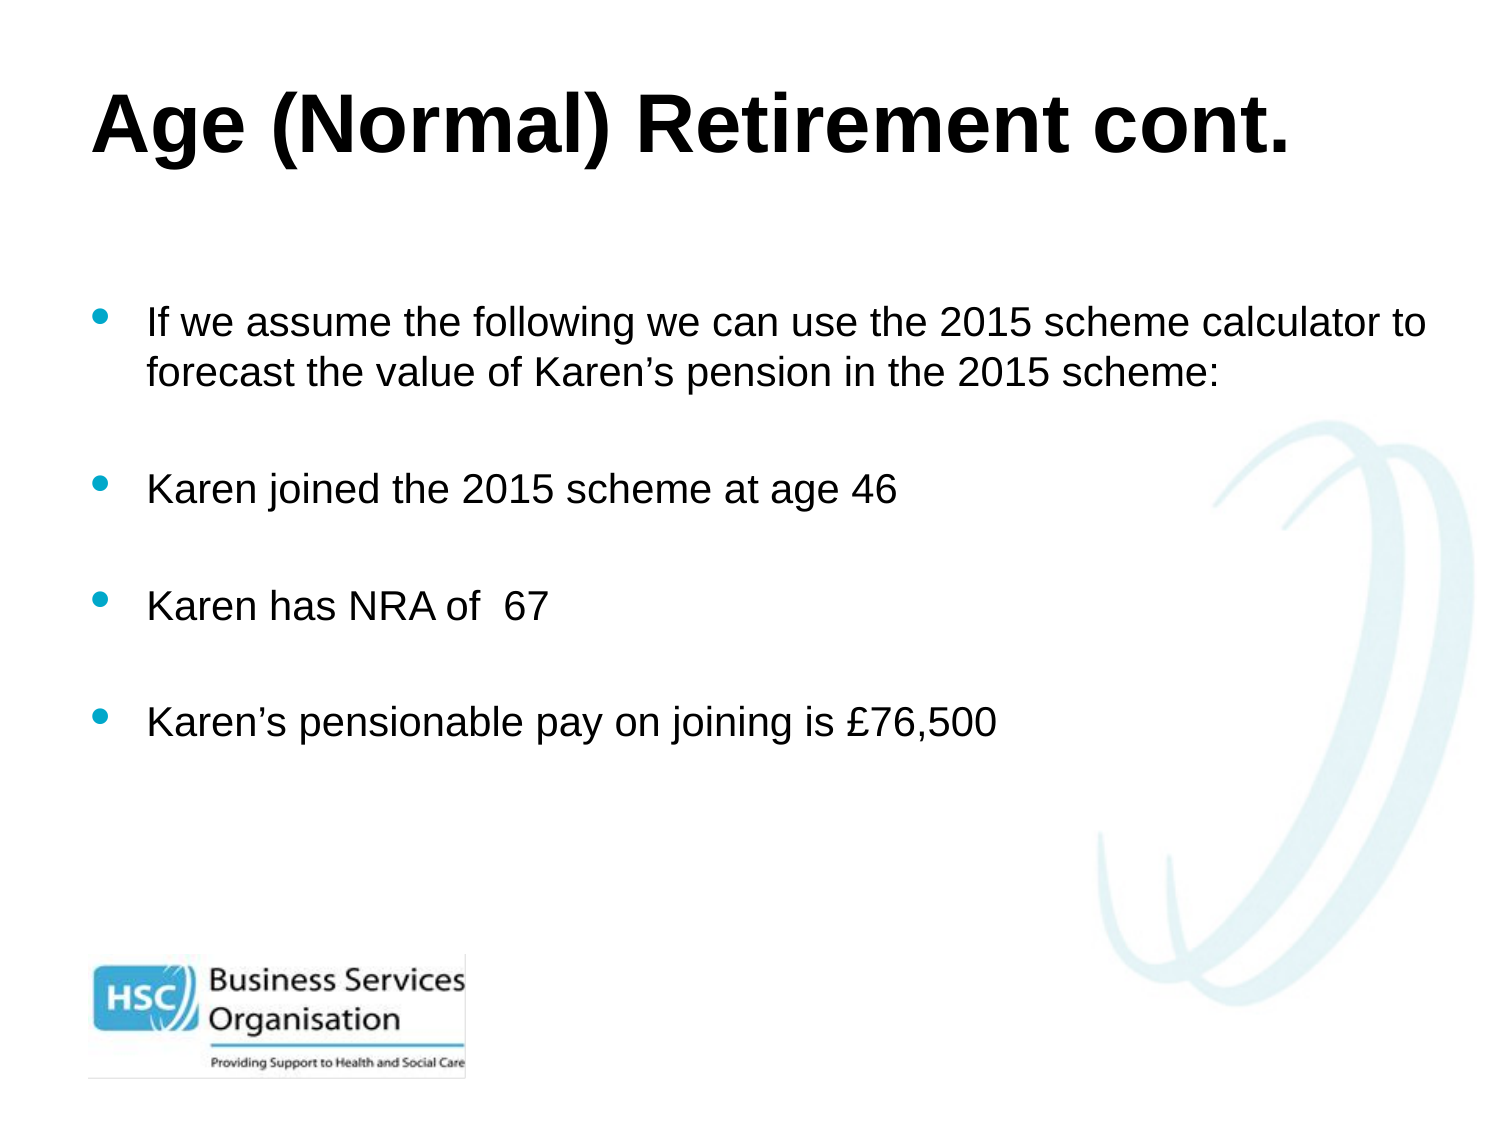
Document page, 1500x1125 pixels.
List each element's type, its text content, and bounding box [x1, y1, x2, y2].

list If we assume the following we can use the 2015 scheme calculator to forecast the value of Karen’s pension in the 2015 scheme: Karen joined the 2015 scheme at age 46 Karen has NRA of 67 Karen’s pensionable pay on joining is £76,500 [74, 287, 1476, 938]
picture [1059, 414, 1481, 1017]
title Age (Normal) Retirement cont. [74, 24, 1351, 213]
picture [88, 954, 467, 1080]
